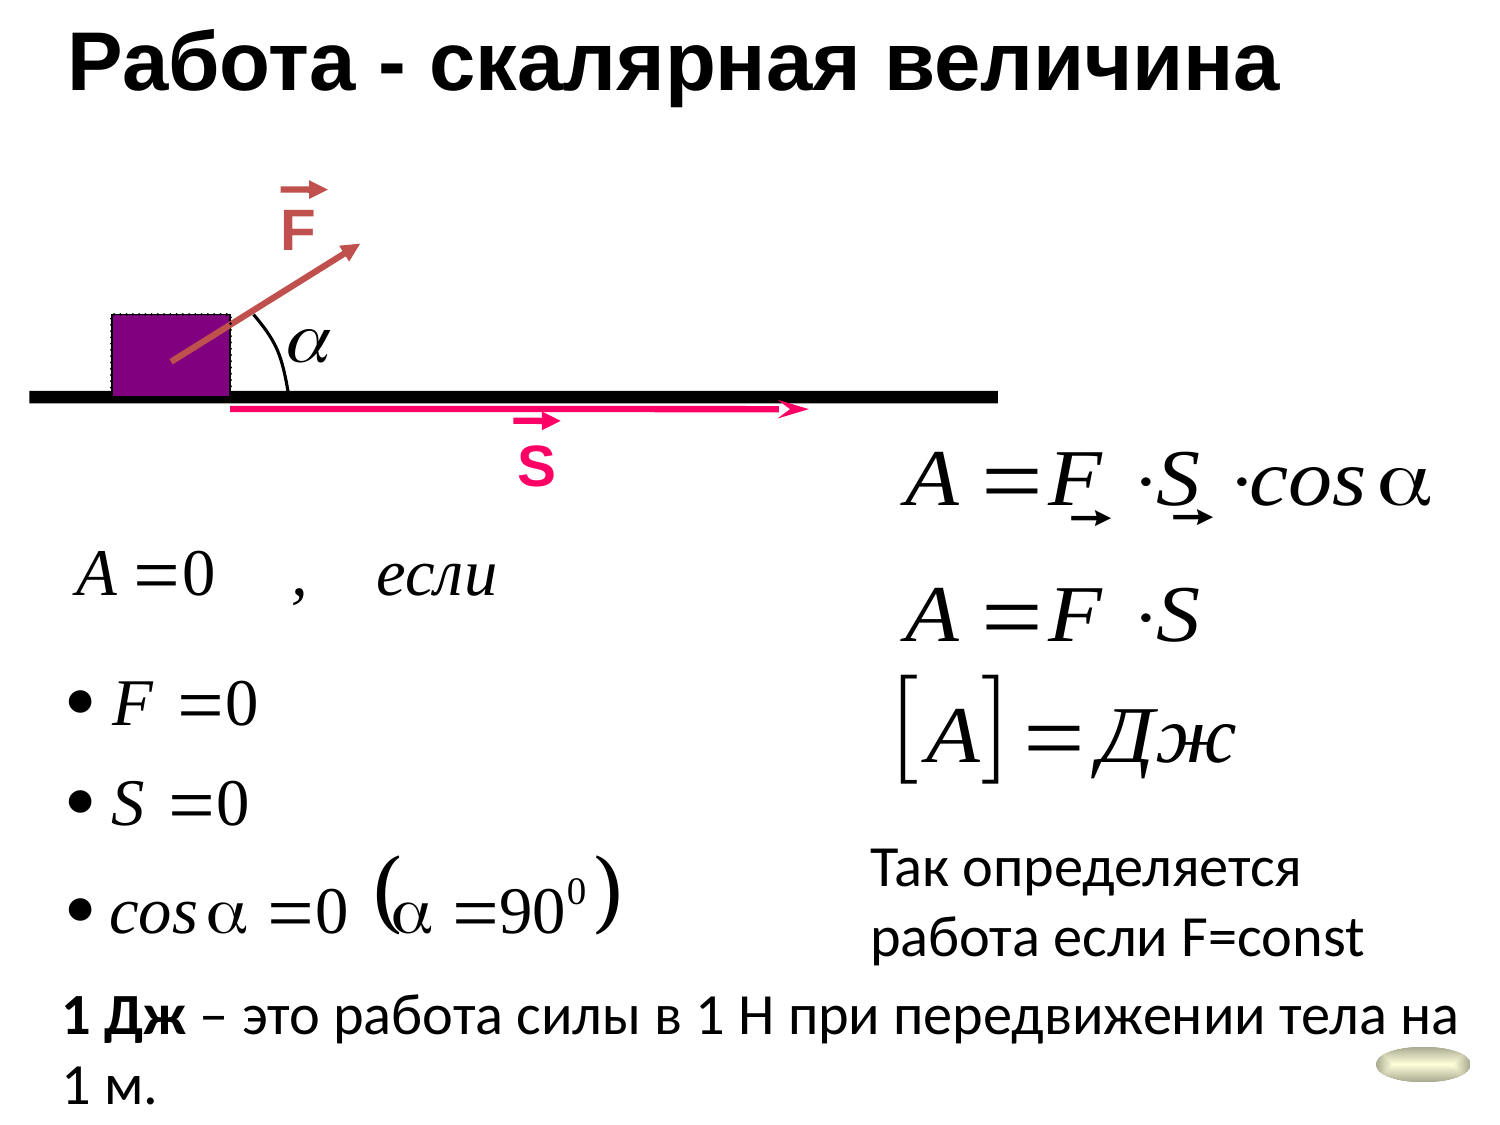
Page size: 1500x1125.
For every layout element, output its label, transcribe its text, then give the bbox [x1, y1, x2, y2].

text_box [111, 184, 361, 398]
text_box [885, 433, 1451, 797]
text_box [229, 408, 809, 507]
text_box Так определяется работа если F=const [855, 820, 1465, 968]
text_box Работа - скалярная величина [52, 0, 1296, 115]
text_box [61, 503, 624, 972]
text_box 1 Дж – это работа силы в 1 Н при передвижении тела на 1 м. [46, 968, 1477, 1124]
